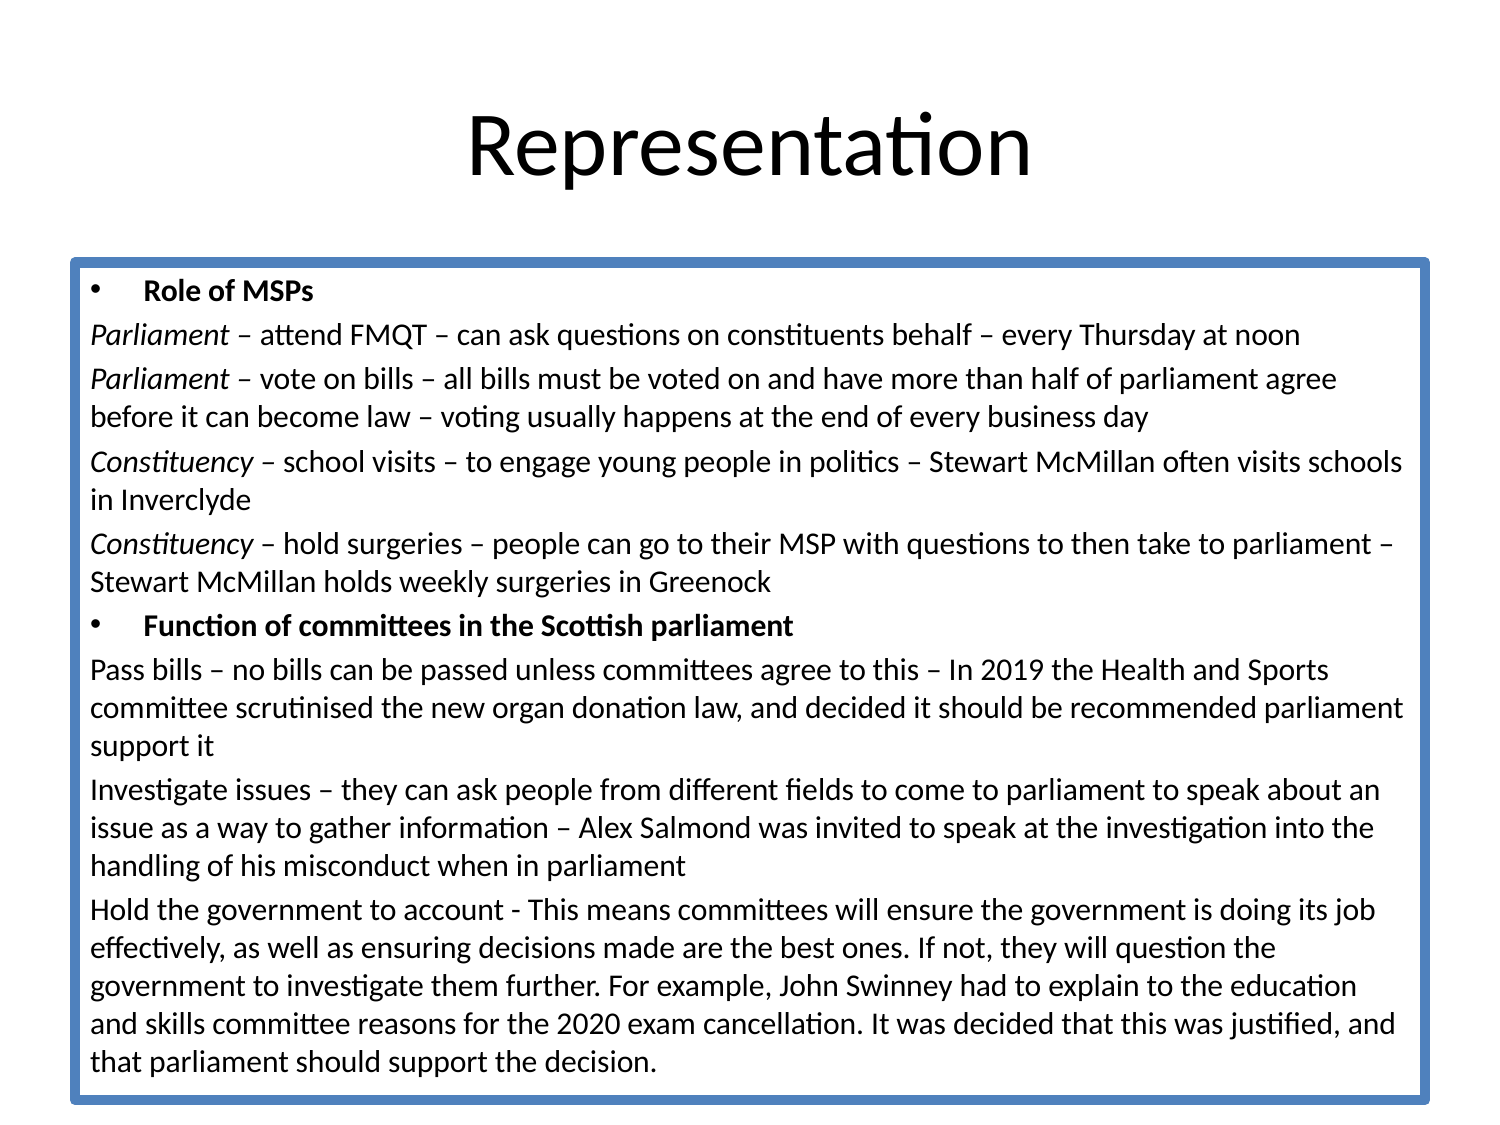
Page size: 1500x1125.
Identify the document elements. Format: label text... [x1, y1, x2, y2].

title Representation [75, 45, 1425, 233]
list Role of MSPs Parliament – attend FMQT – can ask questions on constituents behalf – every Thursday at noon Parliament – vote on bills – all bills must be voted on and have more than half of parliament agree before it can become law – voting usually happens at the end of every business day Constituency – school visits – to engage young people in politics – Stewart McMillan often visits schools in Inverclyde Constituency – hold surgeries – people can go to their MSP with questions to then take to parliament – Stewart McMillan holds weekly surgeries in Greenock Function of committees in the Scottish parliament Pass bills – no bills can be passed unless committees agree to this – In 2019 the Health and Sports committee scrutinised the new organ donation law, and decided it should be recommended parliament support it Investigate issues – they can ask people from different fields to come to parliament to speak about an issue as a way to gather information – Alex Salmond was invited to speak at the investigation into the handling of his misconduct when in parliament Hold the government to account - This means committees will ensure the government is doing its job effectively, as well as ensuring decisions made are the best ones. If not, they will question the government to investigate them further. For example, John Swinney had to explain to the education and skills committee reasons for the 2020 exam cancellation. It was decided that this was justified, and that parliament should support the decision. [75, 262, 1425, 1100]
